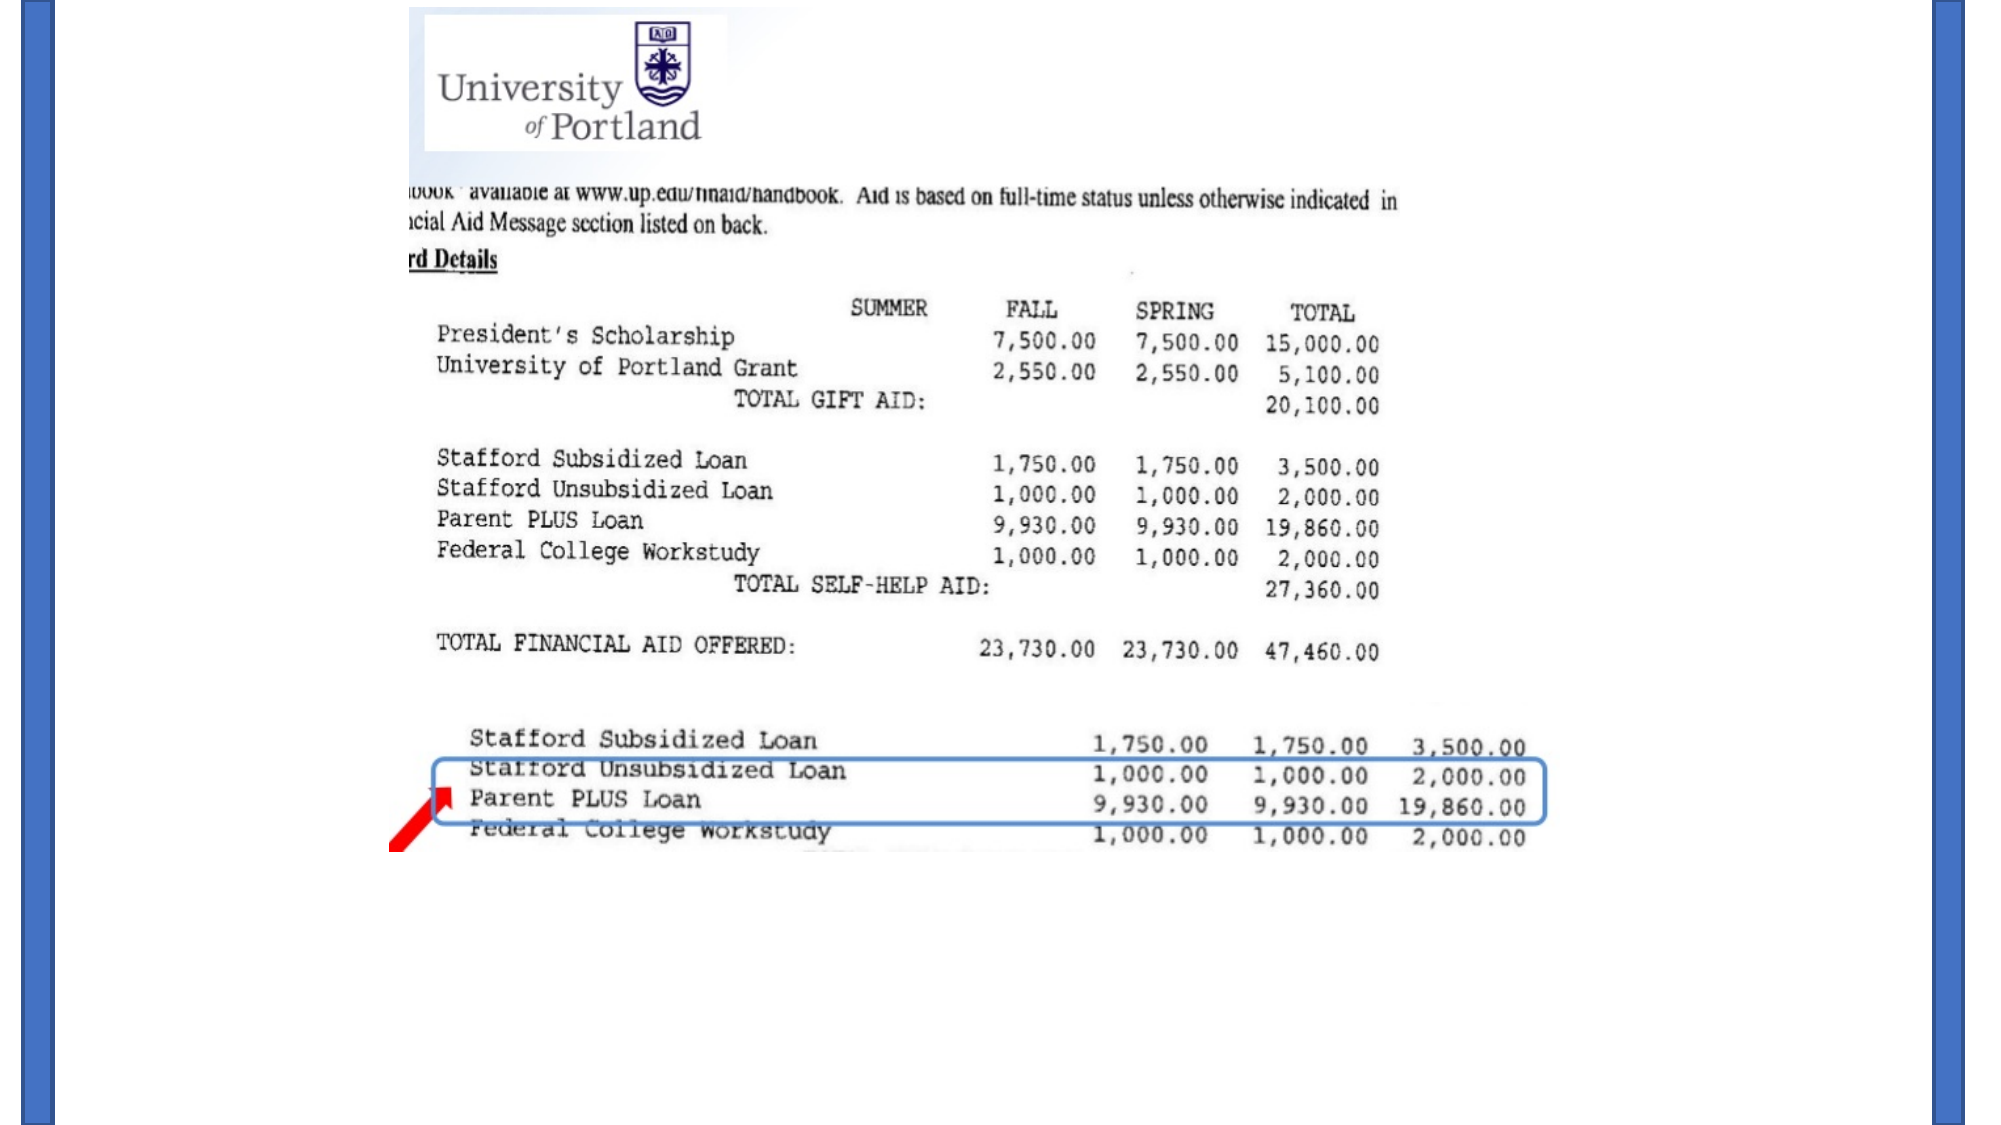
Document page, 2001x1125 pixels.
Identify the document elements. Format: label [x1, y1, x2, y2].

picture [389, 701, 1560, 853]
text_box [1932, 0, 1965, 1125]
text_box [21, 0, 55, 1125]
picture [409, 7, 1400, 667]
